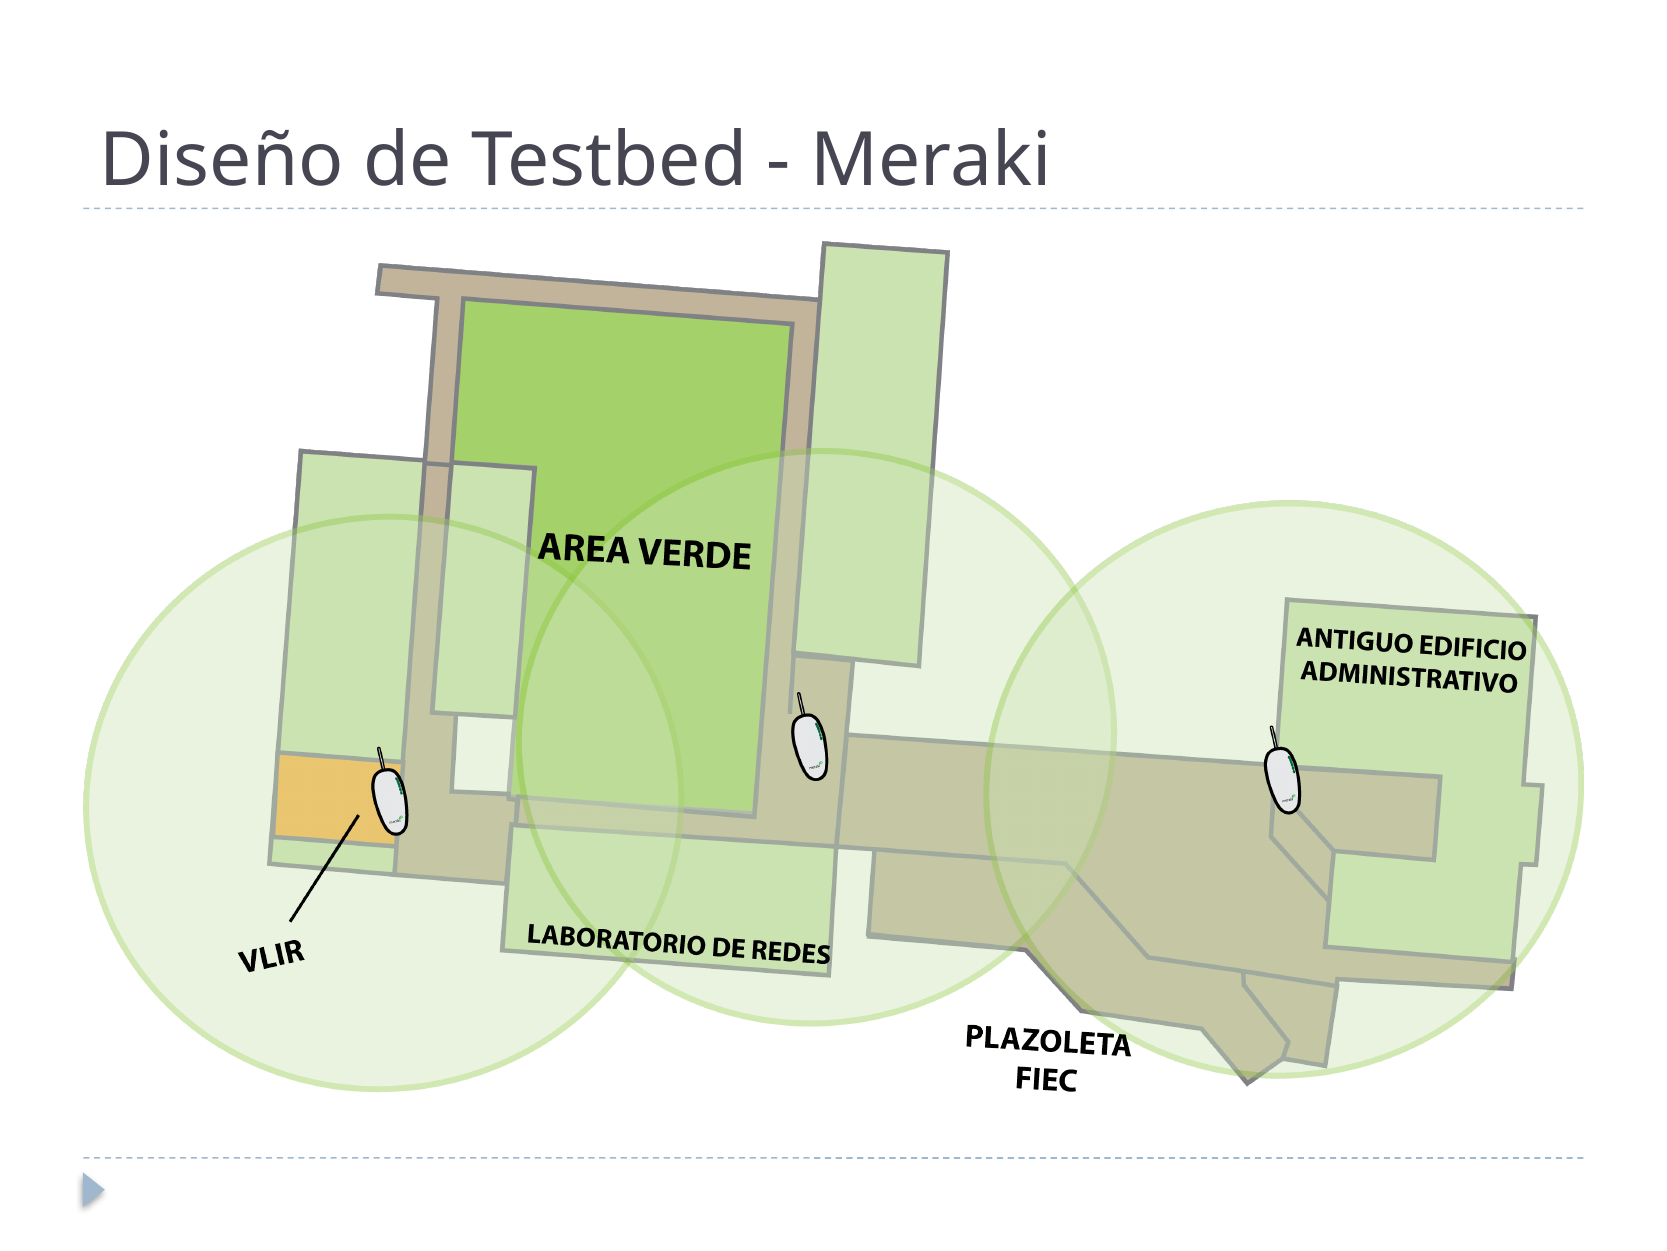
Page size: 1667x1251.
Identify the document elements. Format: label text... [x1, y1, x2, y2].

title Diseño de Testbed - Meraki [83, 27, 1584, 209]
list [83, 240, 1584, 1104]
